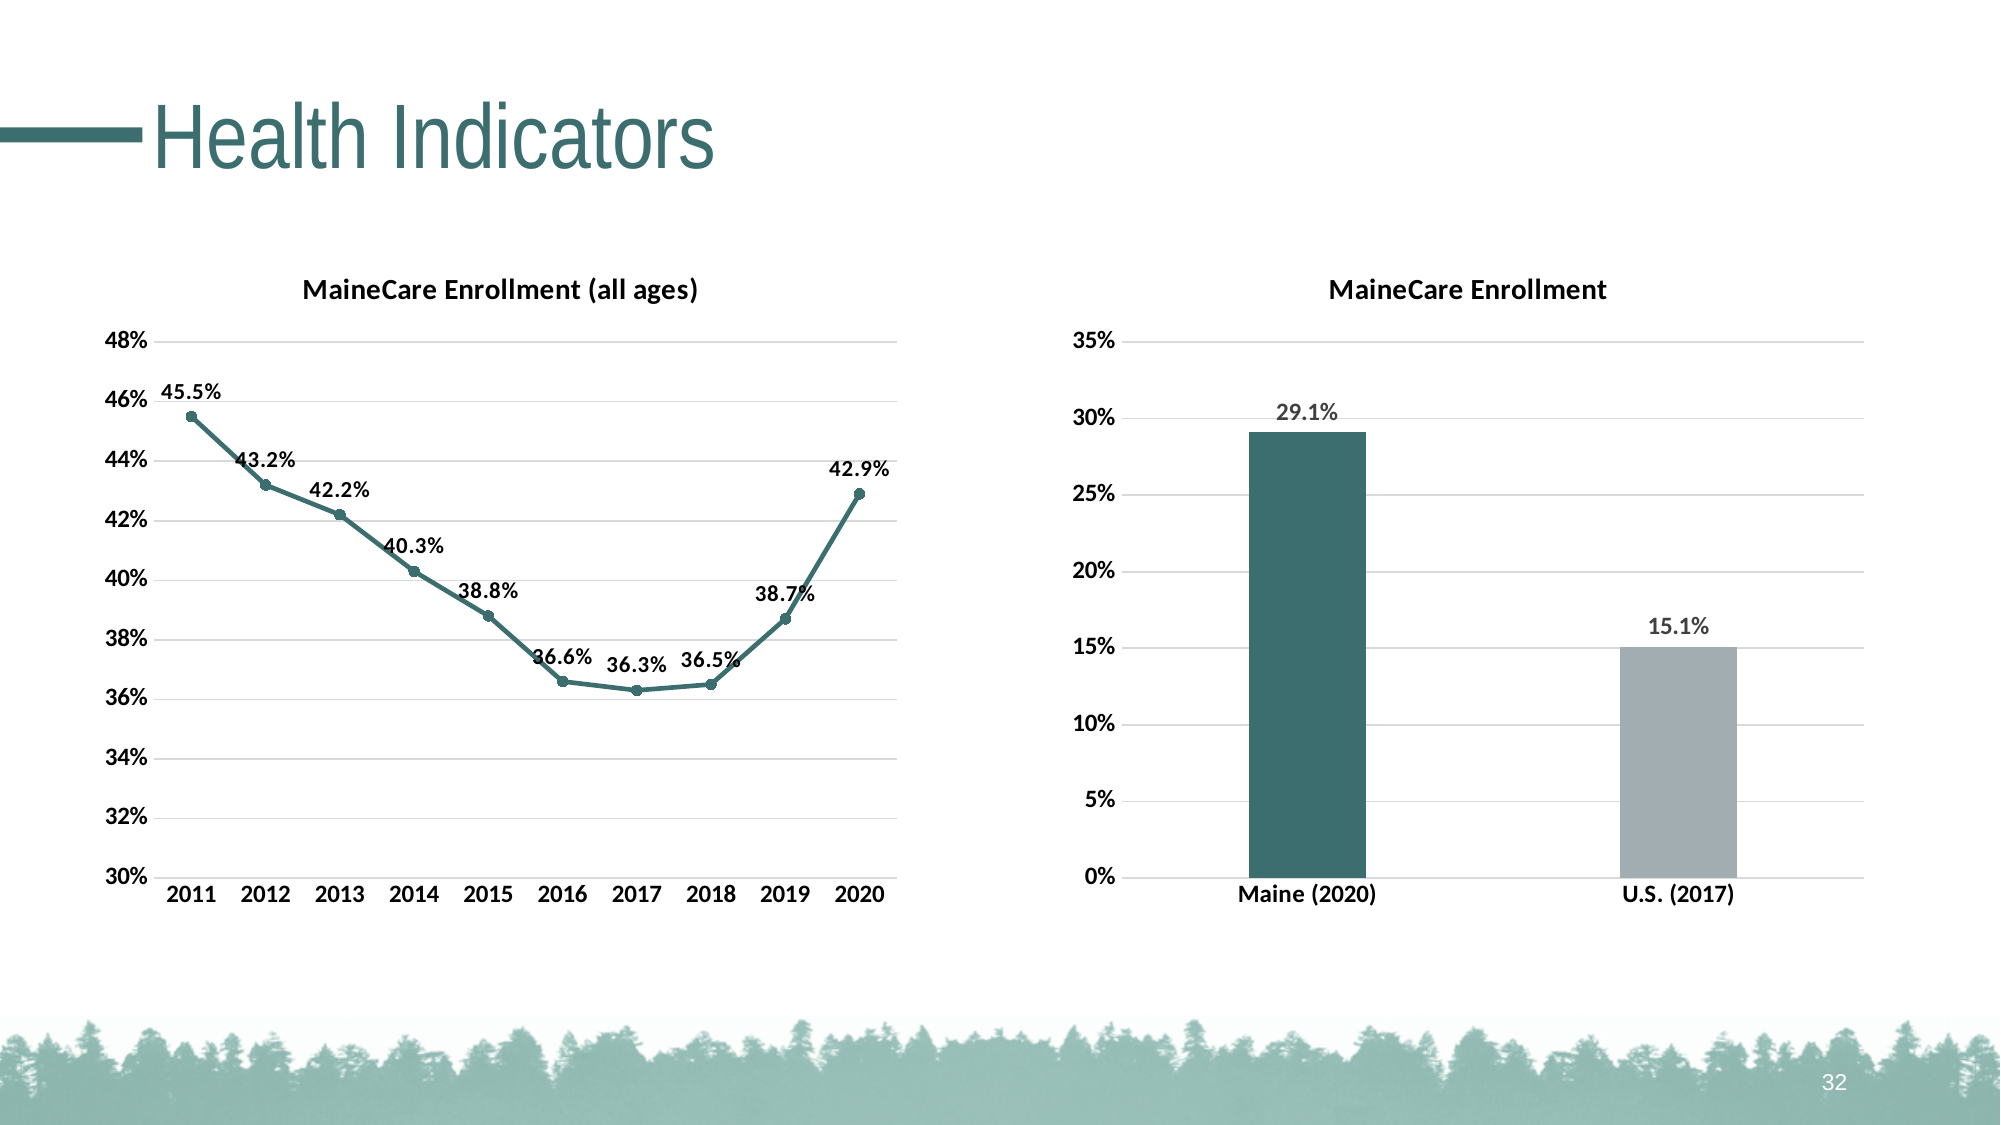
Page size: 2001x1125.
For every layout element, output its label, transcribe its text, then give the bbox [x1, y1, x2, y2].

chart [88, 247, 914, 923]
title Health Indicators [137, 29, 1863, 248]
slide_number 32 [1412, 1042, 1863, 1103]
picture [0, 1015, 2000, 1125]
chart [1055, 247, 1881, 923]
